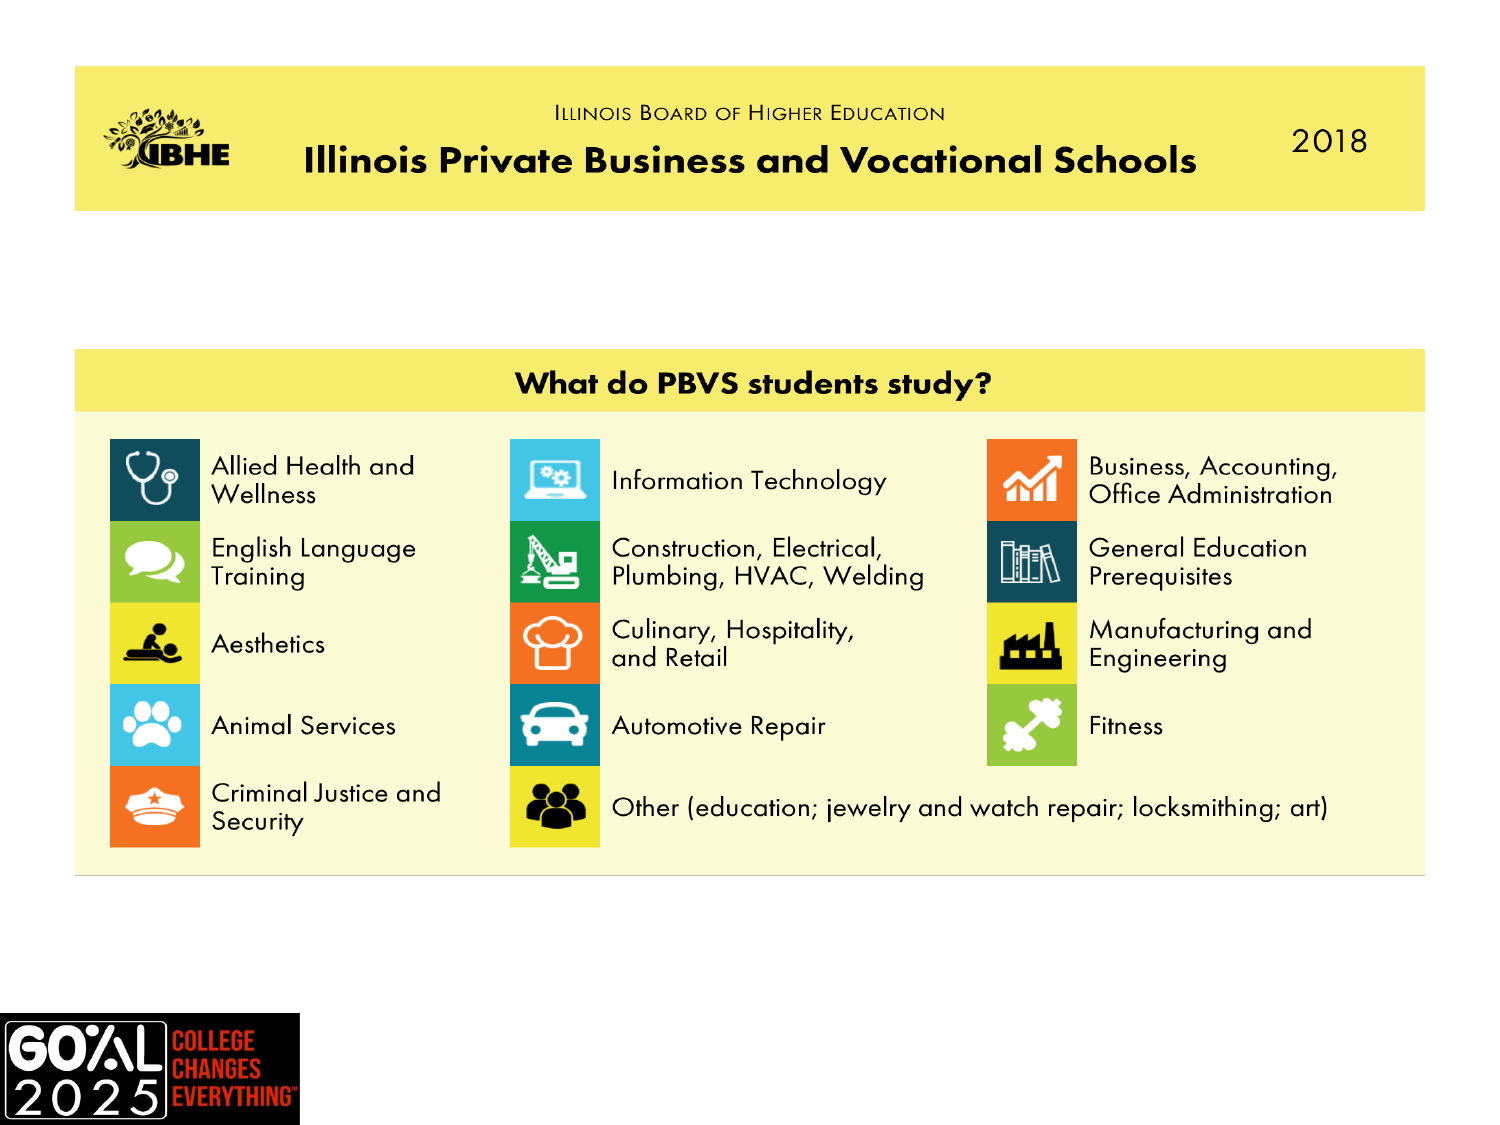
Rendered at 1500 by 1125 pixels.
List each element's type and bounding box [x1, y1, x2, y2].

picture [74, 66, 1426, 211]
picture [0, 1013, 300, 1125]
list [74, 349, 1426, 876]
